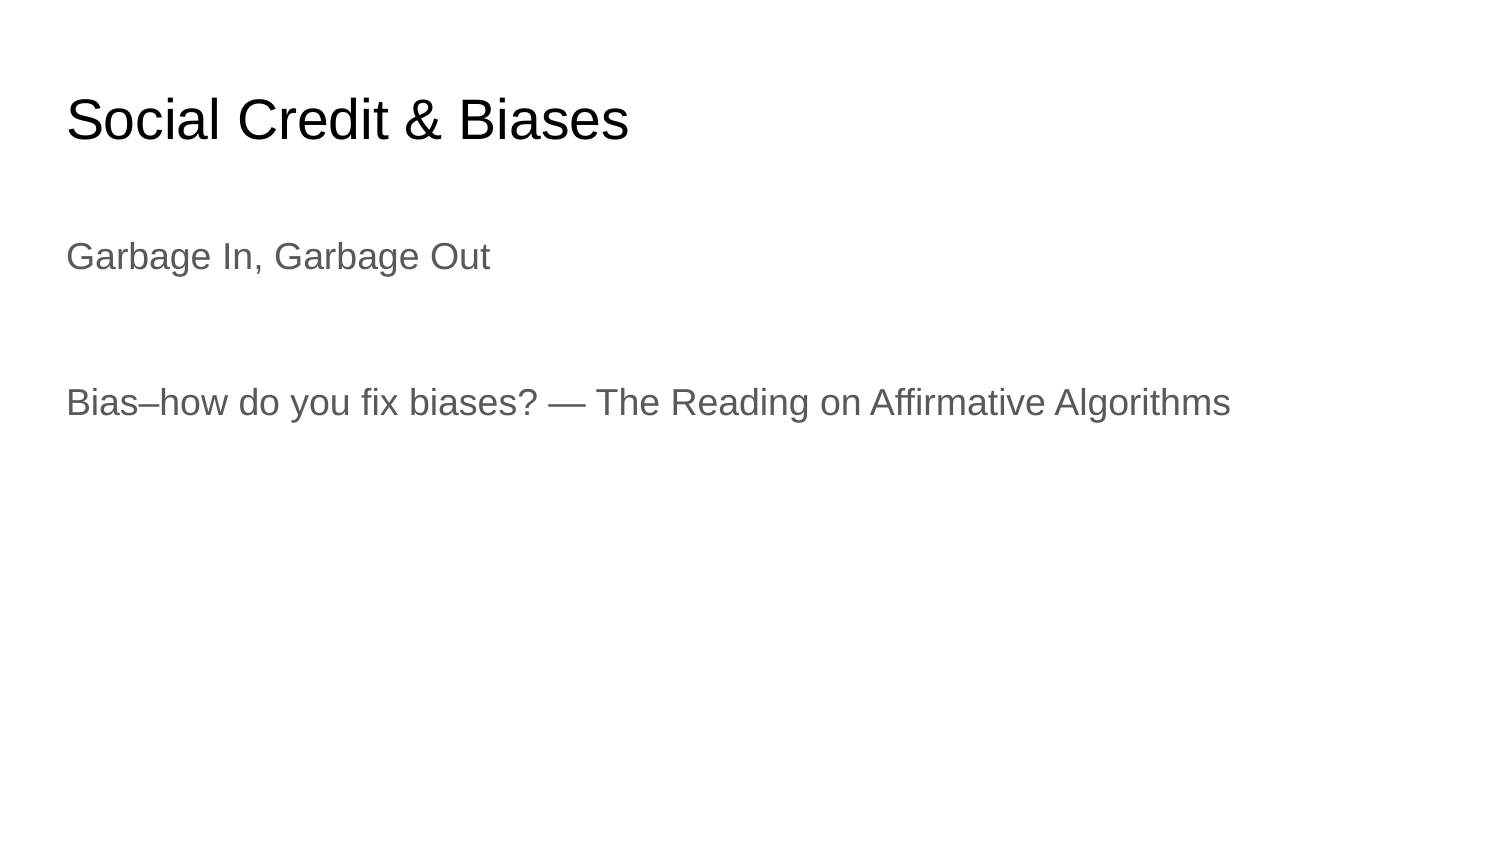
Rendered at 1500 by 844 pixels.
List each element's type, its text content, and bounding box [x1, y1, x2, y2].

list Garbage In, Garbage Out Bias–how do you fix biases? — The Reading on Affirmative Algorithms [51, 214, 1449, 775]
title Social Credit & Biases [51, 72, 1449, 167]
